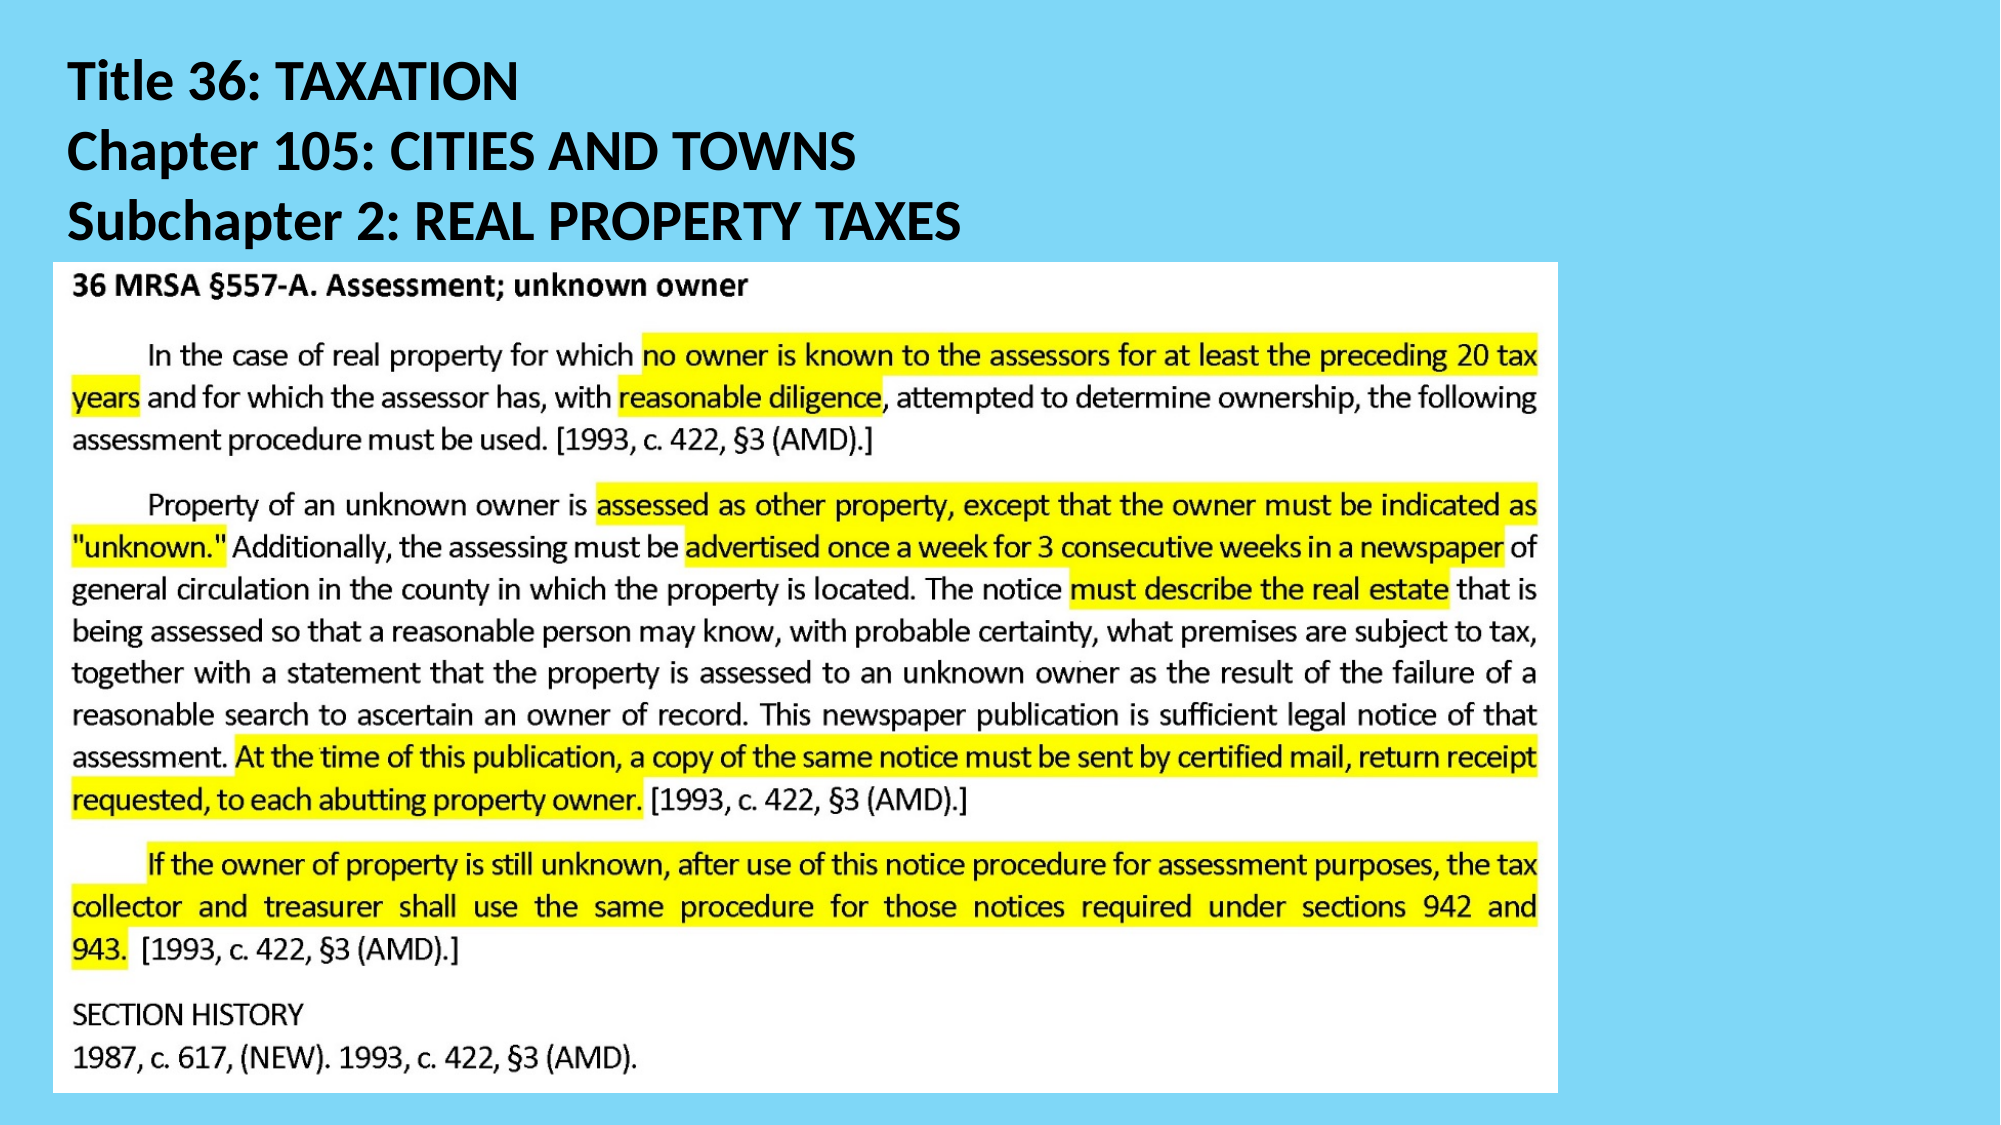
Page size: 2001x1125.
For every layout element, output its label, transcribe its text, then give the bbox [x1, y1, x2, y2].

picture [53, 262, 1558, 1093]
text_box Title 36: TAXATION Chapter 105: CITIES AND TOWNS Subchapter 2: REAL PROPERTY TAXES [53, 35, 1342, 260]
